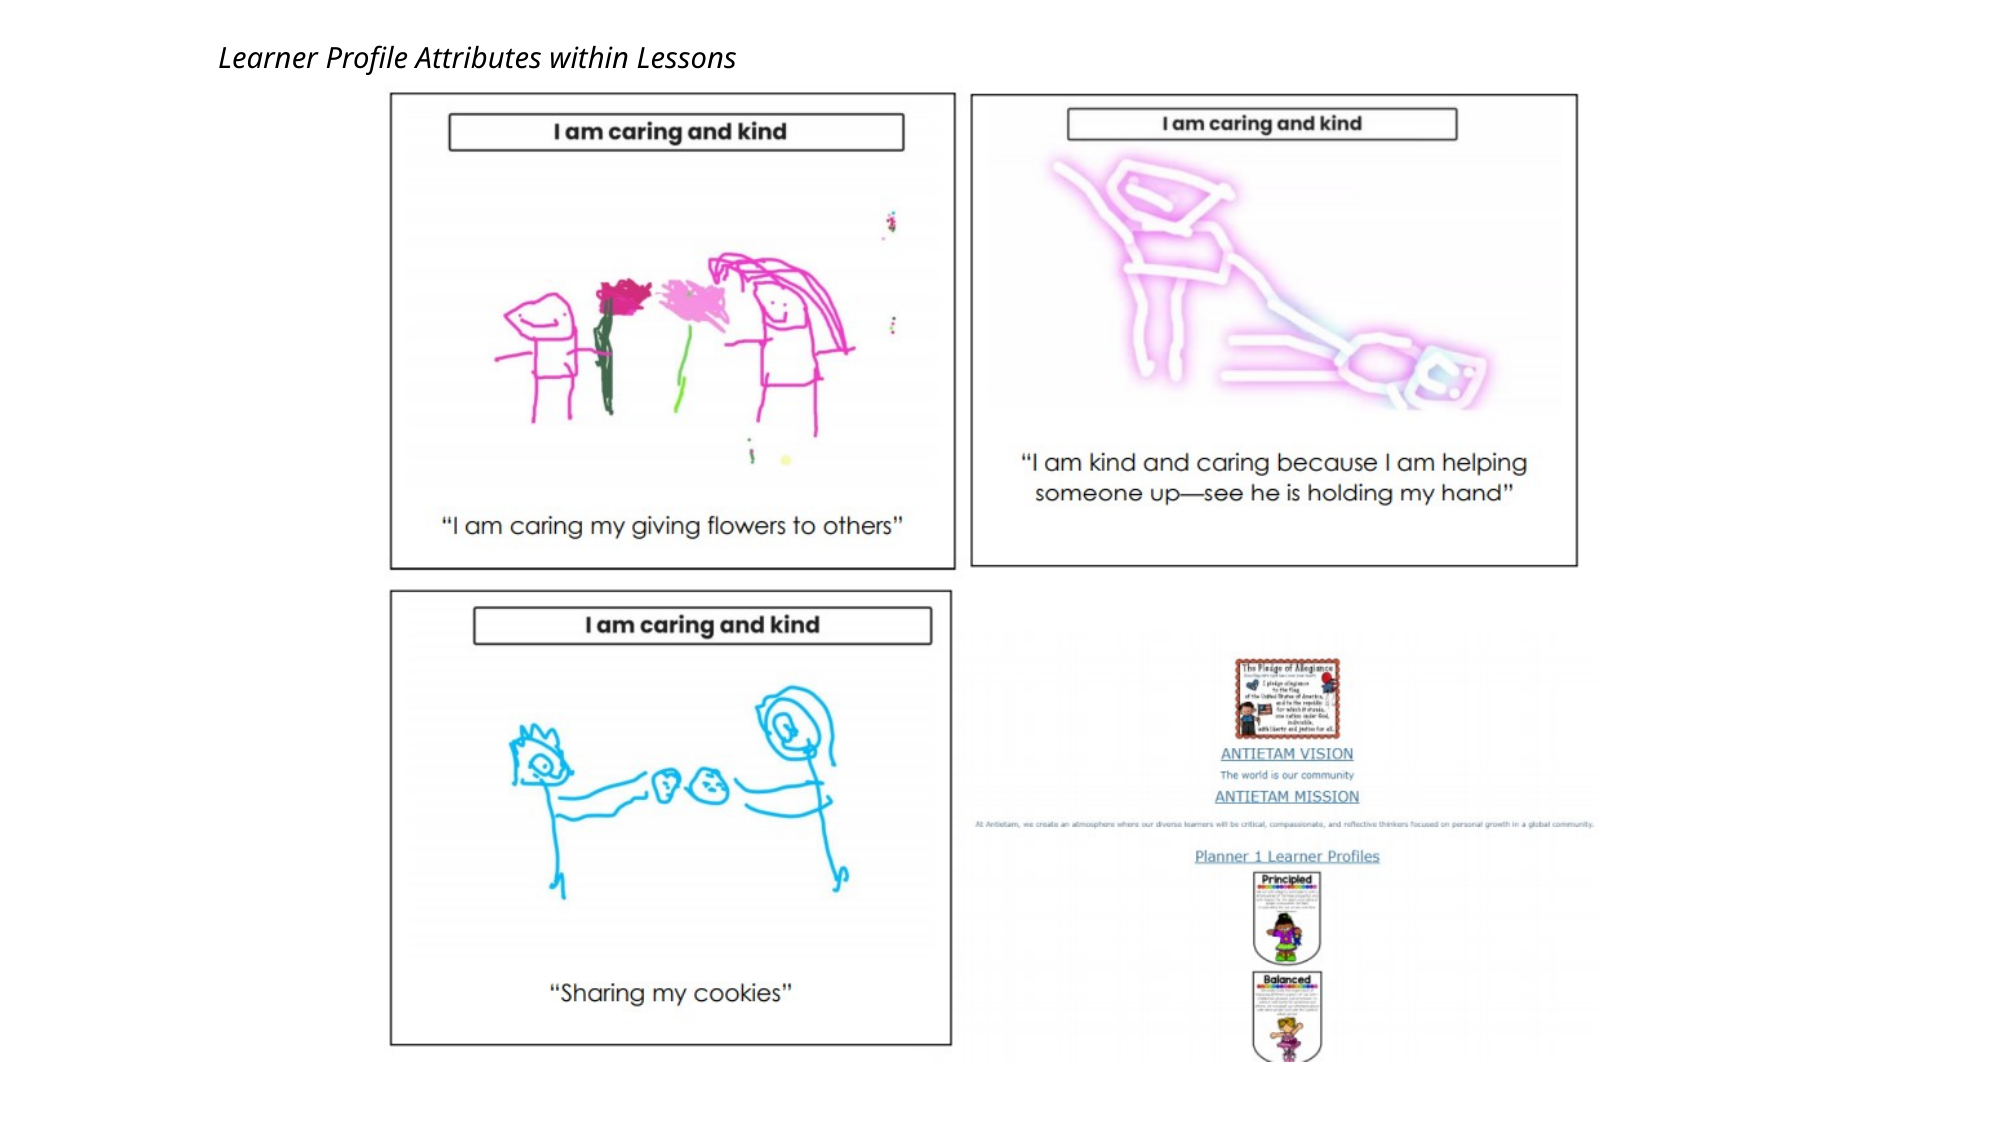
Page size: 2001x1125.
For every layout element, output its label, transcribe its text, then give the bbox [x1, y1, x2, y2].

picture [364, 82, 1599, 1062]
text_box Learner Profile Attributes within Lessons [203, 32, 982, 83]
